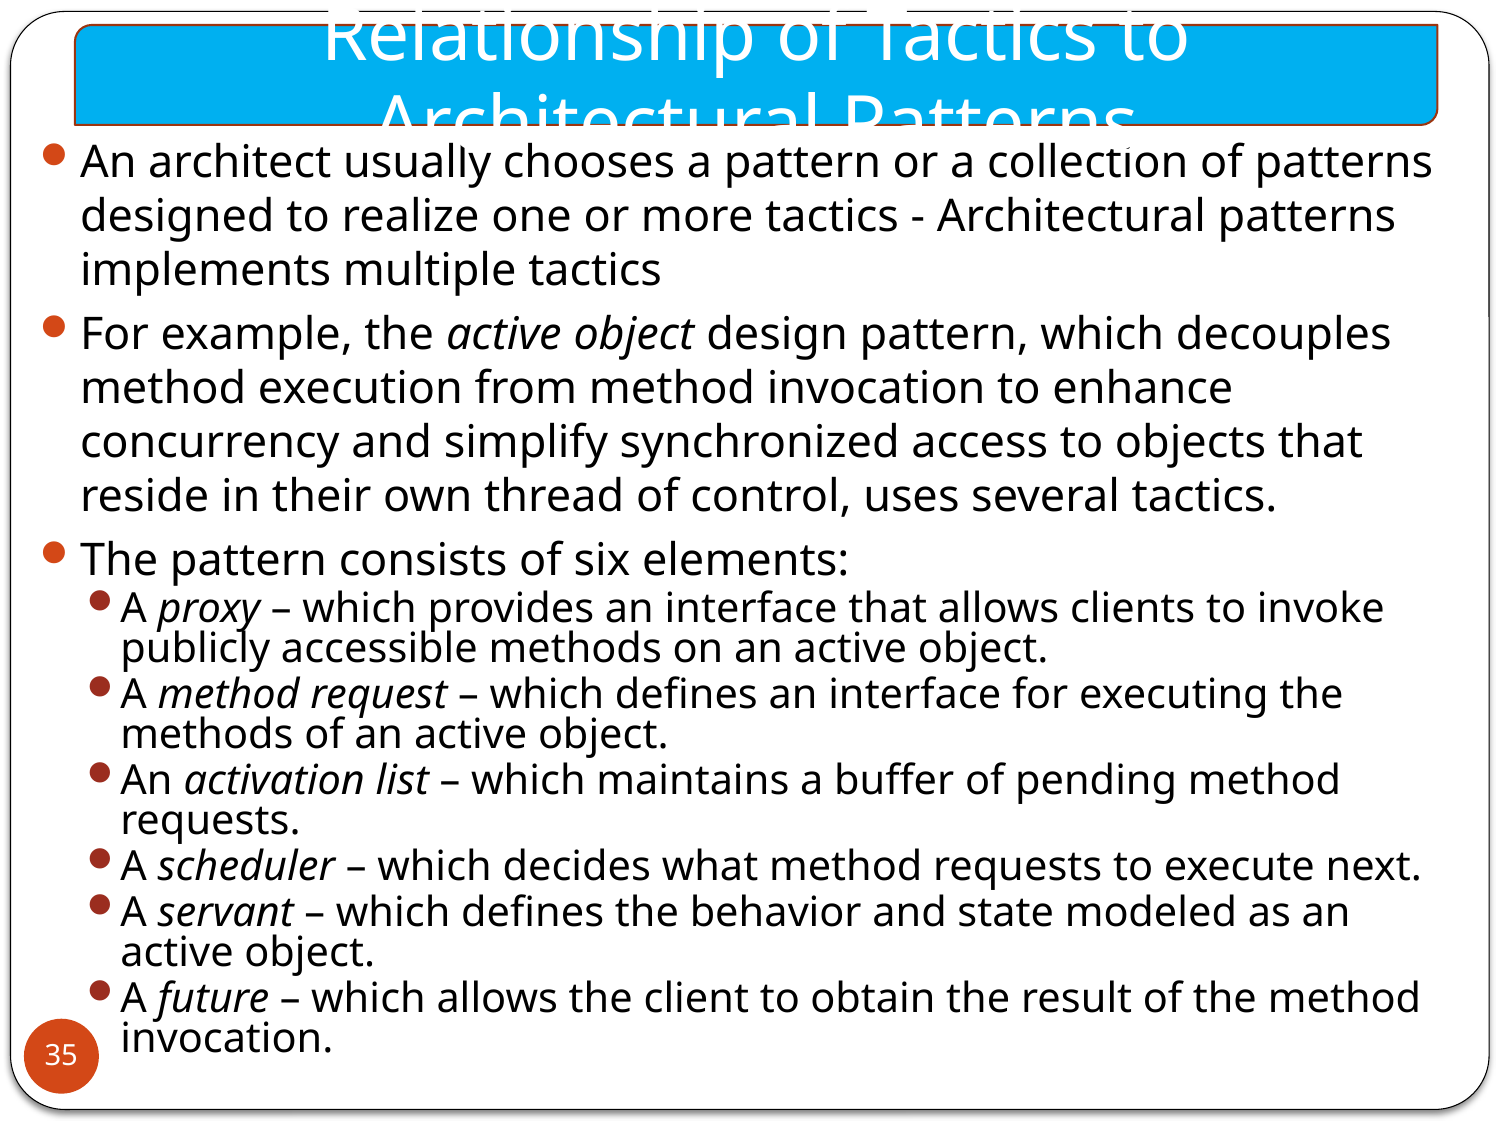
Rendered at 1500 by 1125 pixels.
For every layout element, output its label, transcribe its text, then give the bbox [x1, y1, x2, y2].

list An architect usually chooses a pattern or a collection of patterns designed to realize one or more tactics - Architectural patterns implements multiple tactics For example, the active object design pattern, which decouples method execution from method invocation to enhance concurrency and simplify synchronized access to objects that reside in their own thread of control, uses several tactics. The pattern consists of six elements: A proxy – which provides an interface that allows clients to invoke publicly accessible methods on an active object. A method request – which defines an interface for executing the methods of an active object. An activation list – which maintains a buffer of pending method requests. A scheduler – which decides what method requests to execute next. A servant – which defines the behavior and state modeled as an active object. A future – which allows the client to obtain the result of the method invocation. [24, 125, 1475, 1075]
text_box Relationship of Tactics to Architectural Patterns [73, 23, 1439, 126]
slide_number 35 [23, 1018, 99, 1094]
